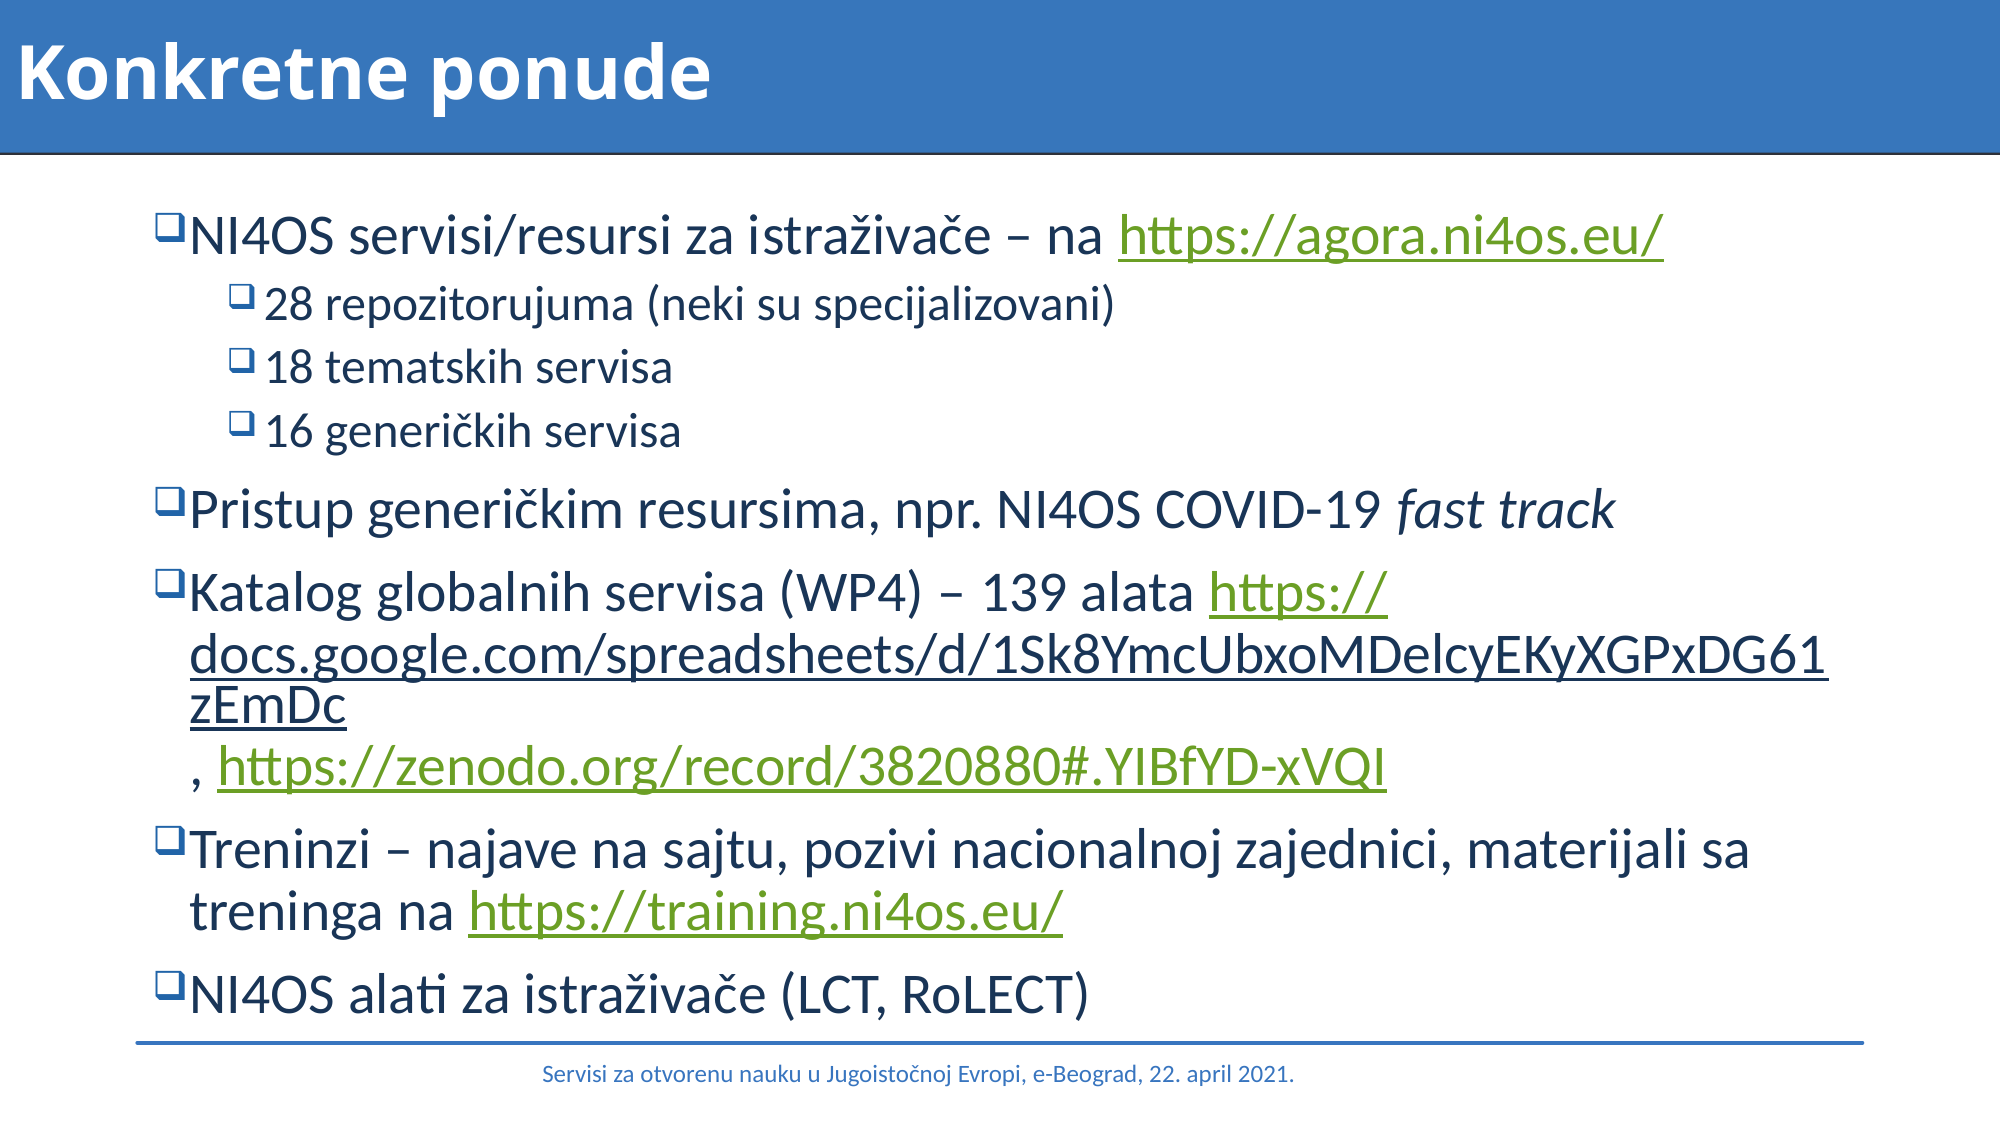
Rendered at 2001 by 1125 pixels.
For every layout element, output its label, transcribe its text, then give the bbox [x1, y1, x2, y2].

list NI4OS servisi/resursi za istraživače – na https://agora.ni4os.eu/ 28 repozitorujuma (neki su specijalizovani) 18 tematskih servisa 16 generičkih servisa Pristup generičkim resursima, npr. NI4OS COVID-19 fast track Katalog globalnih servisa (WP4) – 139 alata https://docs.google.com/spreadsheets/d/1Sk8YmcUbxoMDelcyEKyXGPxDG61zEmDc, https://zenodo.org/record/3820880#.YIBfYD-xVQI Treninzi – najave na sajtu, pozivi nacionalnoj zajednici, materijali sa treninga na https://training.ni4os.eu/ NI4OS alati za istraživače (LCT, RoLECT) [137, 197, 1863, 986]
footer Servisi za otvorenu nauku u Jugoistočnoj Evropi, e-Beograd, 22. april 2021. [137, 1042, 1702, 1103]
title Konkretne ponude [0, 0, 2000, 153]
